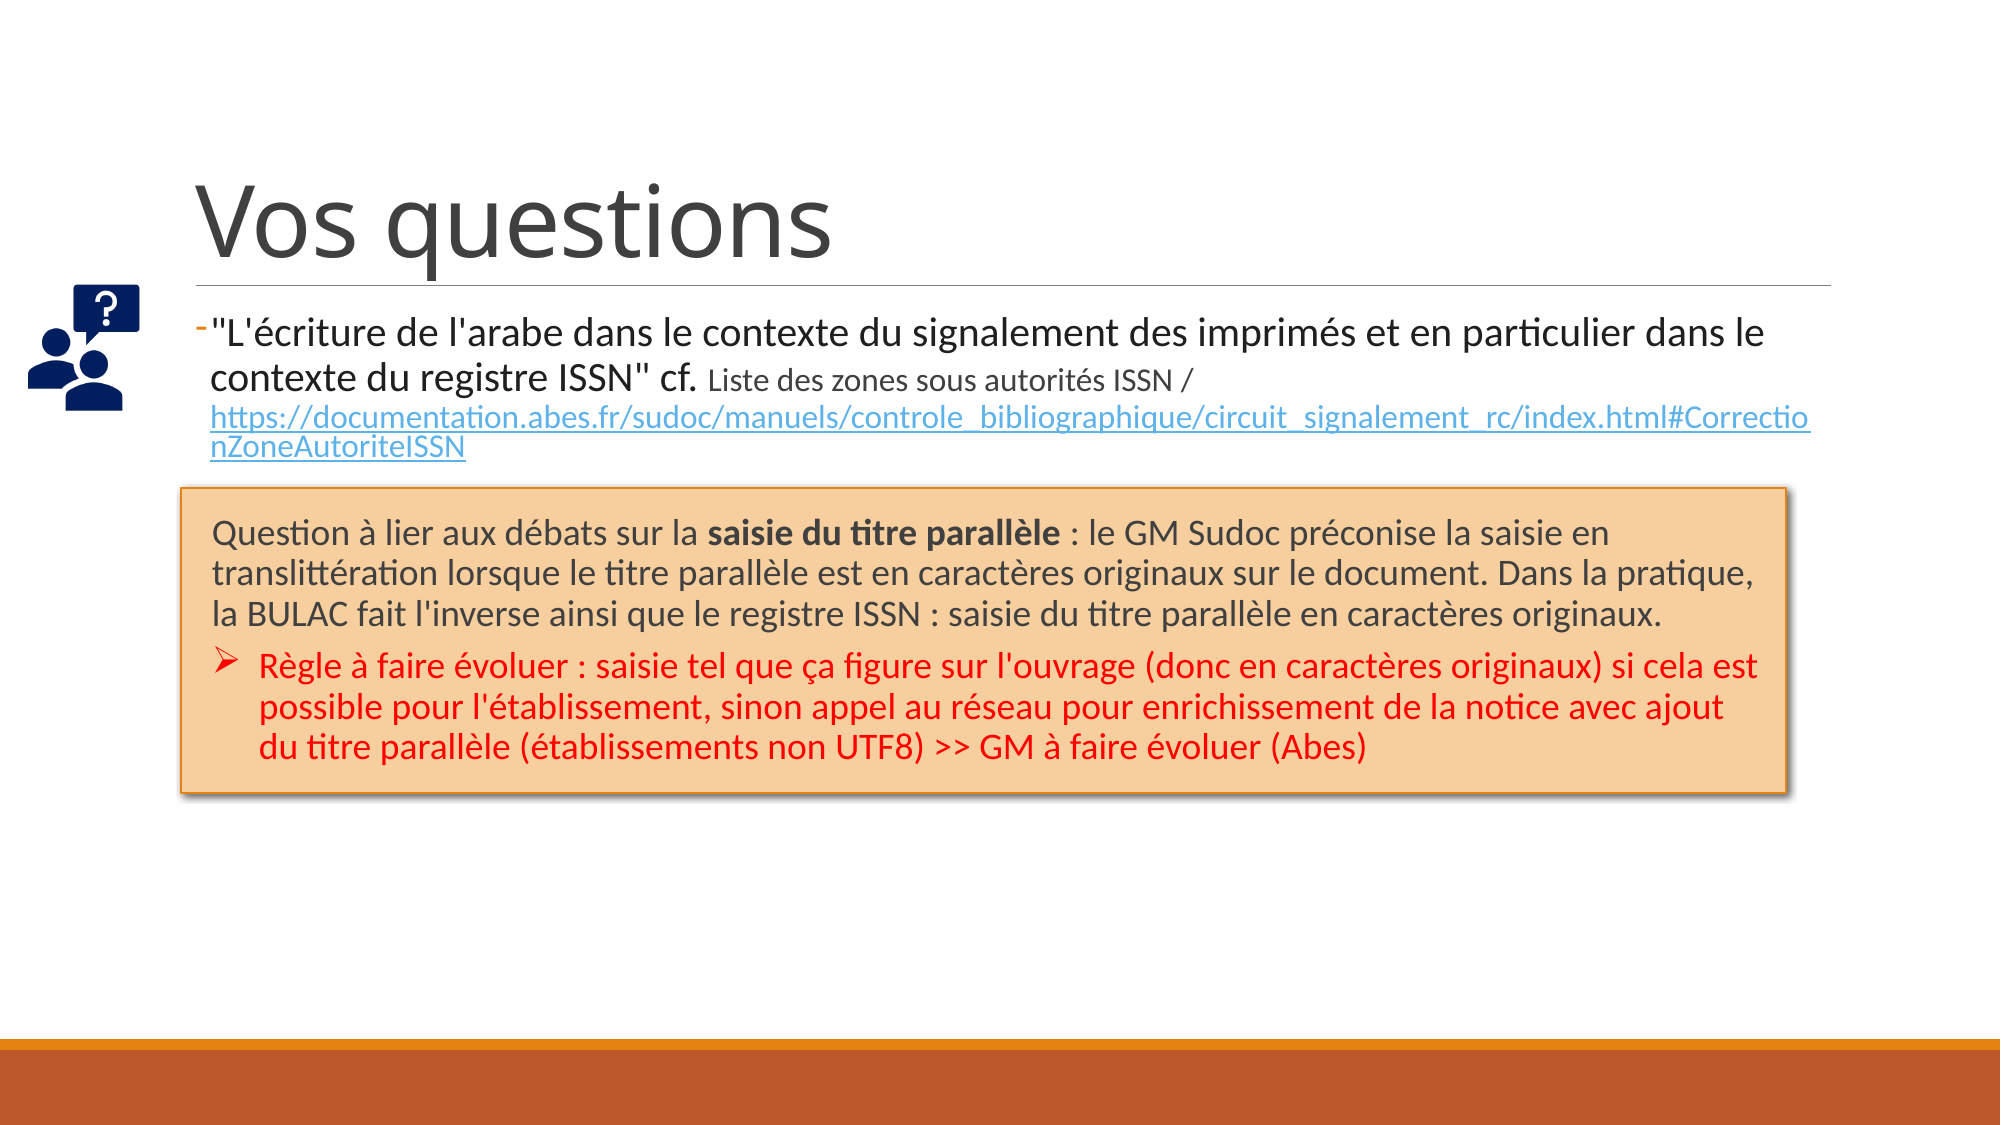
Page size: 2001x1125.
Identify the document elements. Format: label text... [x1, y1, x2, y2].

text_box Question à lier aux débats sur la saisie du titre parallèle : le GM Sudoc préconise la saisie en translittération lorsque le titre parallèle est en caractères originaux sur le document. Dans la pratique, la BULAC fait l'inverse ainsi que le registre ISSN : saisie du titre parallèle en caractères originaux. Règle à faire évoluer : saisie tel que ça figure sur l'ouvrage (donc en caractères originaux) si cela est possible pour l'établissement, sinon appel au réseau pour enrichissement de la notice avec ajout du titre parallèle (établissements non UTF8) >> GM à faire évoluer (Abes) [180, 487, 1787, 794]
picture [8, 271, 160, 423]
list "L'écriture de l'arabe dans le contexte du signalement des imprimés et en particulier dans le contexte du registre ISSN" cf. Liste des zones sous autorités ISSN / https://documentation.abes.fr/sudoc/manuels/controle_bibliographique/circuit_signalement_rc/index.html#CorrectionZoneAutoriteISSN [180, 302, 1830, 963]
title Vos questions [180, 47, 1830, 285]
